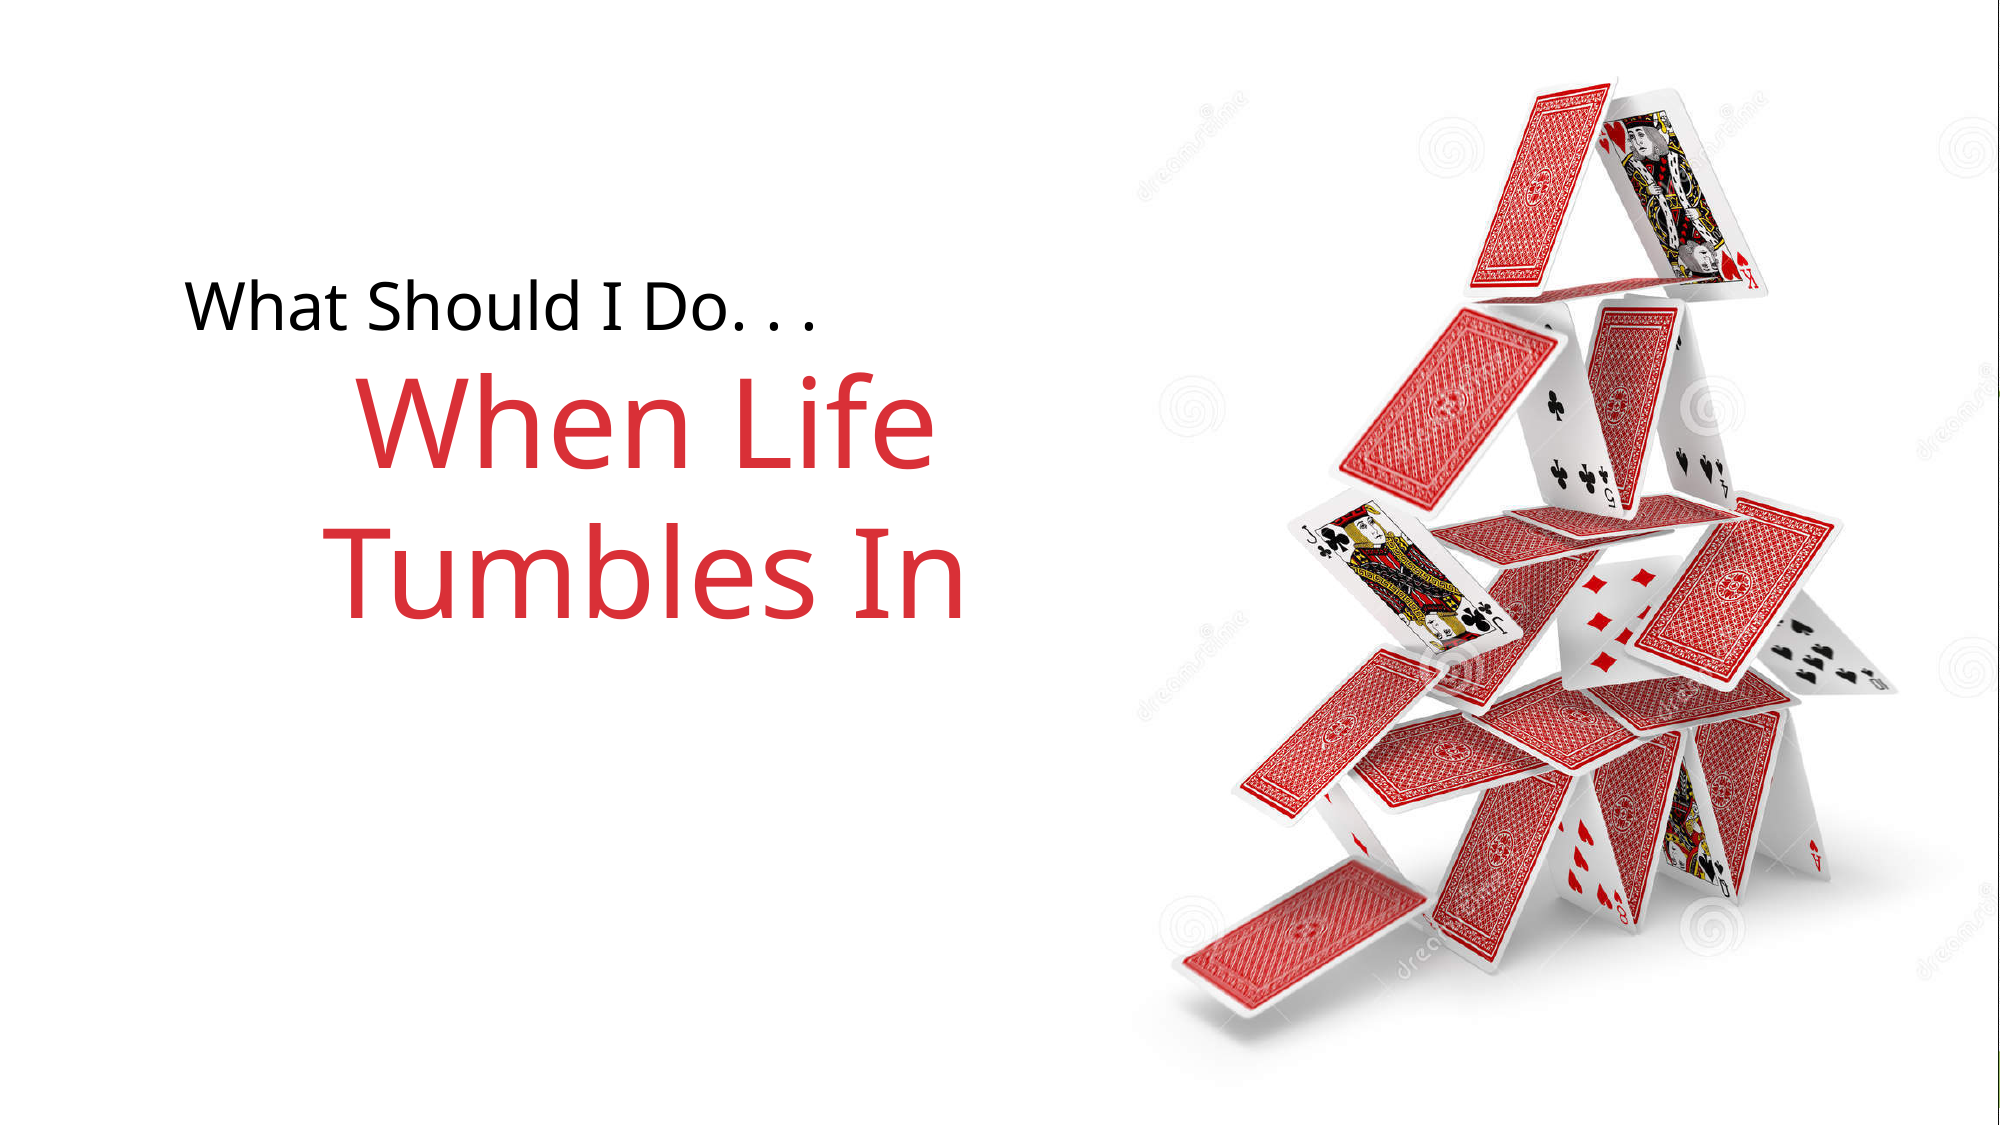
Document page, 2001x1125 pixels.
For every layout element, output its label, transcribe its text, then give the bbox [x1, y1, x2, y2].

picture [1062, 0, 2000, 1125]
text_box What Should I Do. . . When Life Tumbles In [169, 256, 1062, 652]
